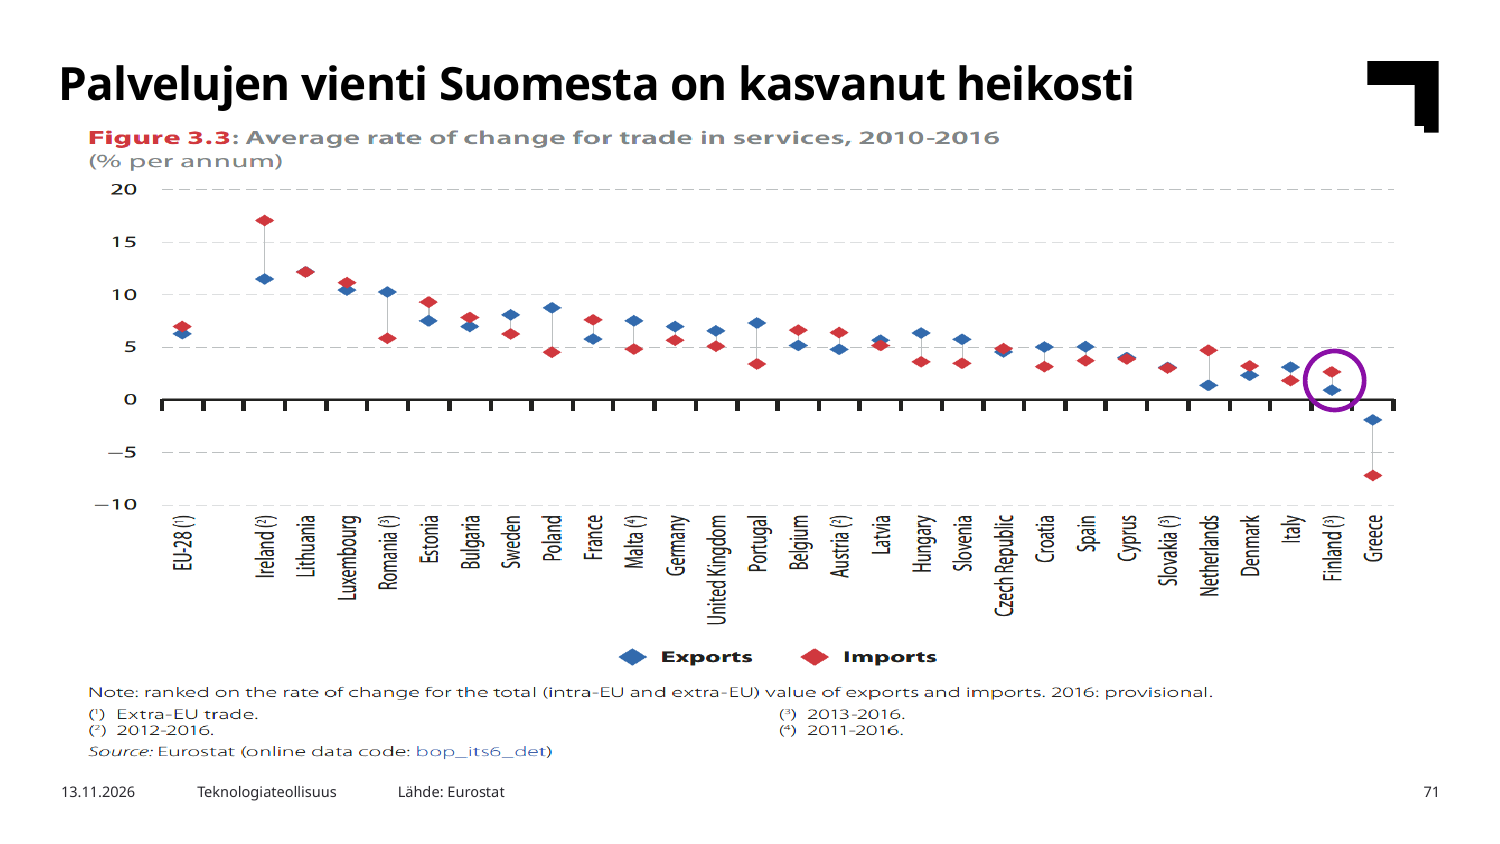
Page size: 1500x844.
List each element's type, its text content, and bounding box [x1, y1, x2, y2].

slide_number 71 [1313, 775, 1456, 803]
footer Teknologiateollisuus [182, 785, 382, 803]
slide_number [46, 775, 182, 803]
list Palvelujen vienti Suomesta on kasvanut heikosti [41, 46, 1353, 153]
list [64, 126, 1424, 776]
list Lähde: Eurostat [382, 785, 871, 803]
